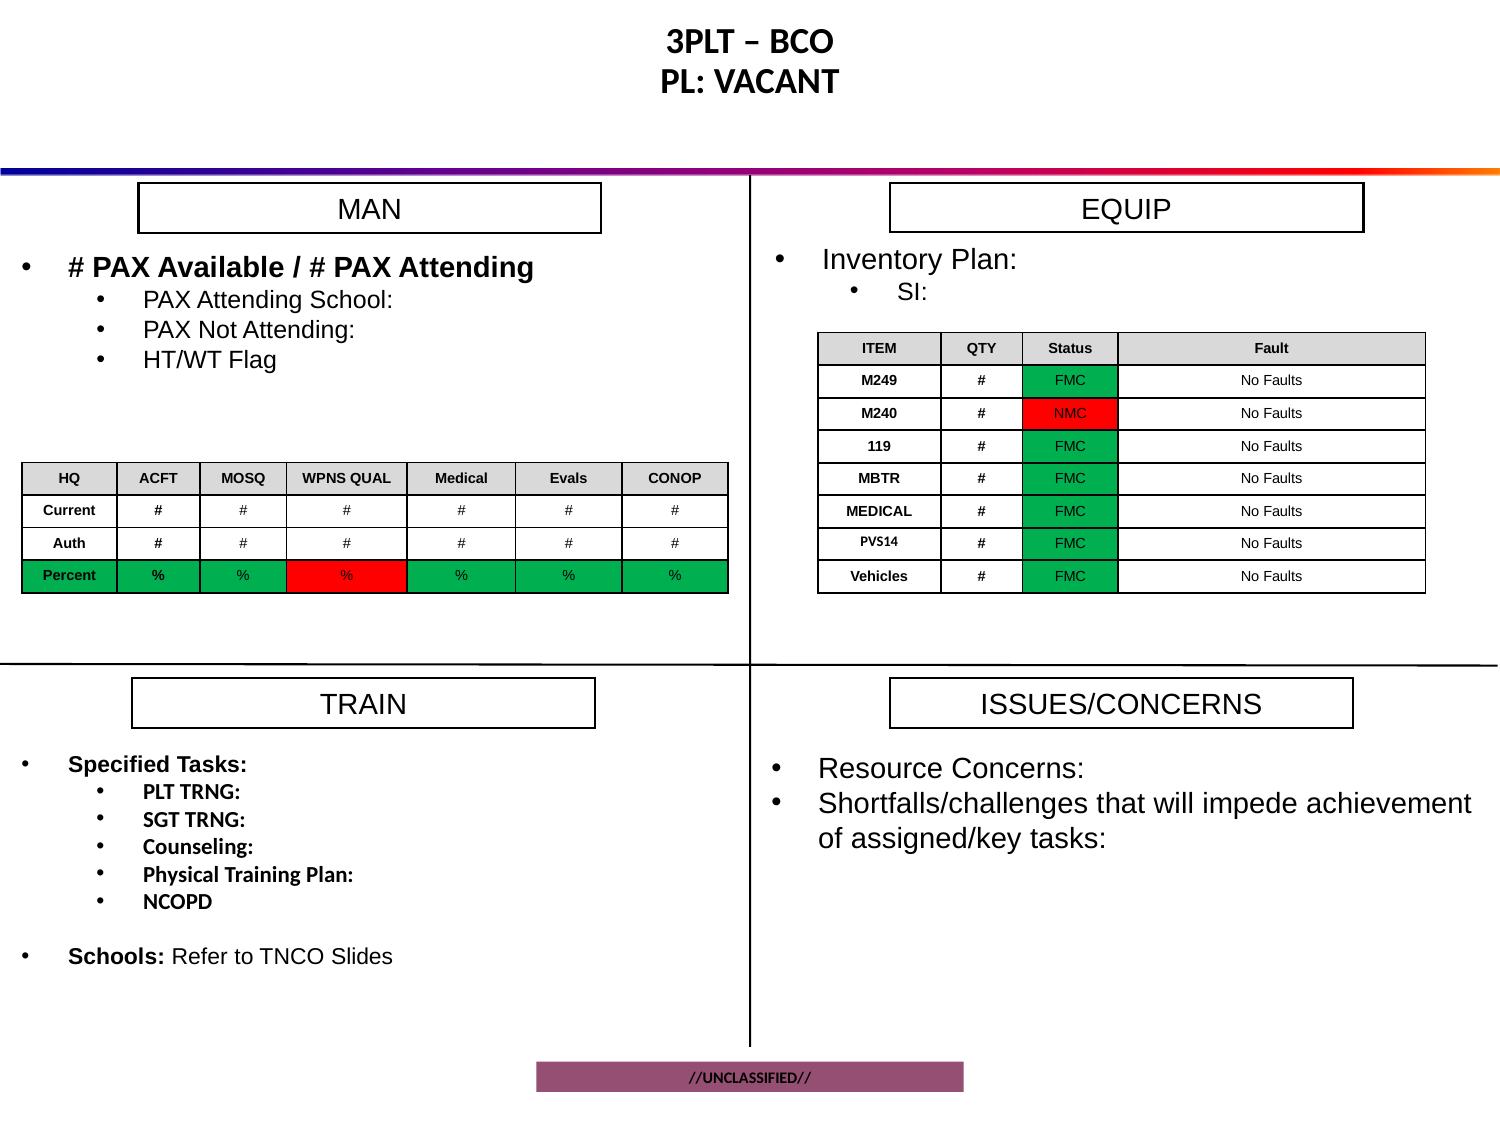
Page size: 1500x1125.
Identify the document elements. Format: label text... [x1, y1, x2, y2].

text_box TRAIN [131, 677, 596, 729]
text_box MAN [137, 182, 602, 234]
table_cell M249 [819, 366, 940, 397]
table_cell # [201, 528, 286, 559]
text_box [0, 168, 1500, 176]
table_header HQ [23, 463, 116, 494]
table_header Fault [1119, 333, 1425, 364]
table_cell # [118, 496, 199, 527]
table_cell FMC [1023, 561, 1117, 592]
table_cell FMC [1023, 464, 1117, 494]
table_header Evals [516, 463, 621, 494]
table_header WPNS QUAL [287, 463, 406, 494]
table_cell Current [23, 496, 116, 527]
table_cell % [201, 561, 286, 592]
table_cell 119 [819, 431, 940, 462]
table_cell No Faults [1119, 399, 1425, 429]
table_cell # [942, 366, 1022, 397]
table_cell # [942, 561, 1022, 592]
table_header ACFT [118, 463, 199, 494]
table_cell % [516, 561, 621, 592]
table_cell MEDICAL [819, 496, 940, 527]
table_cell # [287, 528, 406, 559]
table_cell # [942, 464, 1022, 494]
text_box EQUIP [889, 182, 1365, 232]
table_cell No Faults [1119, 431, 1425, 462]
title 3PLT – BCO PL: VACANT [103, 14, 1397, 110]
table_cell # [287, 496, 406, 527]
table_cell # [942, 431, 1022, 462]
table_cell # [201, 496, 286, 527]
table_cell # [408, 496, 515, 527]
table_header MOSQ [201, 463, 286, 494]
table_cell FMC [1023, 529, 1117, 559]
table_cell Vehicles [819, 561, 940, 592]
table_cell # [408, 528, 515, 559]
table_cell # [118, 528, 199, 559]
table_cell No Faults [1119, 366, 1425, 397]
table_cell No Faults [1119, 529, 1425, 559]
table_header ITEM [819, 333, 940, 364]
table_cell FMC [1023, 431, 1117, 462]
table_header QTY [942, 333, 1022, 364]
table_header Status [1023, 333, 1117, 364]
table_cell # [516, 496, 621, 527]
table_header CONOP [623, 463, 727, 494]
table_cell FMC [1023, 366, 1117, 397]
text_box Inventory Plan: SI: [760, 232, 1500, 583]
table_cell # [516, 528, 621, 559]
table_cell % [287, 561, 406, 592]
table_cell NMC [1023, 399, 1117, 429]
table_cell % [408, 561, 515, 592]
table_header Medical [408, 463, 515, 494]
text_box # PAX Available / # PAX Attending PAX Attending School: PAX Not Attending: HT/WT Flag [6, 241, 750, 411]
table_cell No Faults [1119, 464, 1425, 494]
table_cell # [623, 496, 727, 527]
table_cell # [942, 496, 1022, 527]
table_cell MBTR [819, 464, 940, 494]
table_cell Auth [23, 528, 116, 559]
table_cell No Faults [1119, 561, 1425, 592]
table_cell No Faults [1119, 496, 1425, 527]
table_cell PVS14 [819, 529, 940, 559]
text_box Specified Tasks: PLT TRNG: SGT TRNG: Counseling: Physical Training Plan: NCOPD Schools: Refer to TNCO Slides [6, 741, 750, 1004]
table_cell FMC [1023, 496, 1117, 527]
table_cell # [942, 399, 1022, 429]
table_cell % [118, 561, 199, 592]
text_box ISSUES/CONCERNS [889, 677, 1354, 729]
table_cell Percent [23, 561, 116, 592]
text_box Resource Concerns: Shortfalls/challenges that will impede achievement of assigned/key tasks: [756, 741, 1498, 932]
table_cell M240 [819, 399, 940, 429]
table_cell # [942, 529, 1022, 559]
table_cell % [623, 561, 727, 592]
table_cell # [623, 528, 727, 559]
